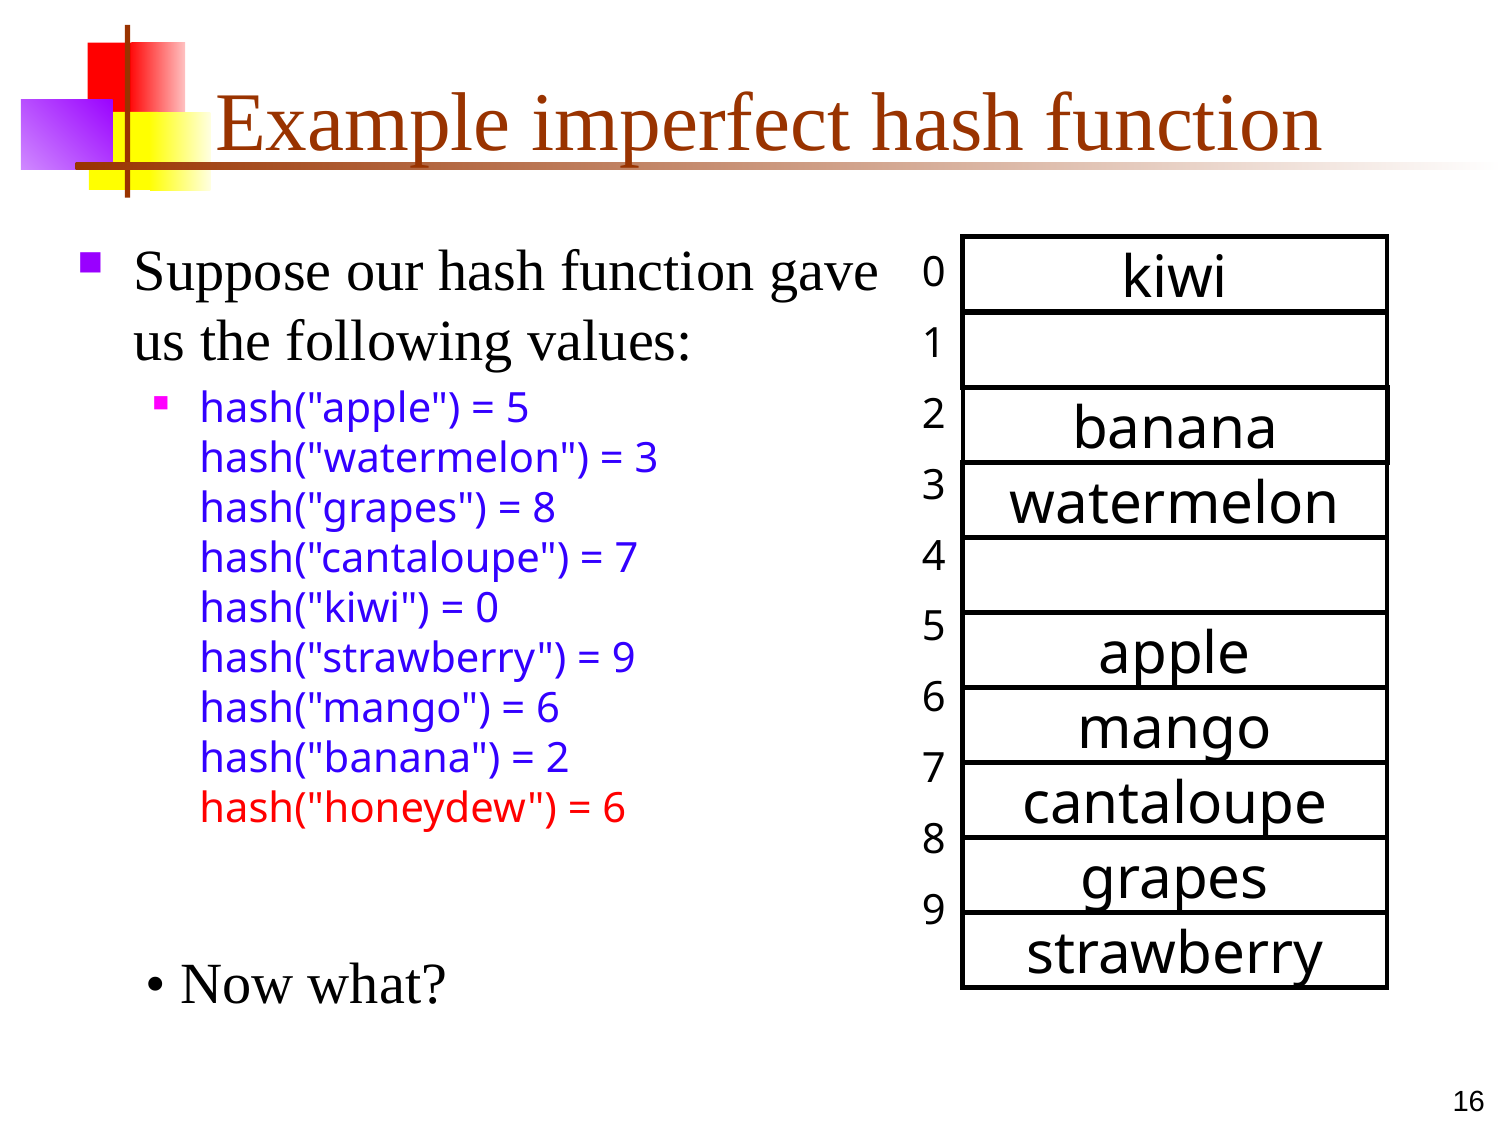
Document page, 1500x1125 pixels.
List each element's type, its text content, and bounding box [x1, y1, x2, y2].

slide_number 16 [1187, 1050, 1500, 1125]
title Example imperfect hash function [200, 37, 1479, 175]
text_box • Now what? [130, 937, 462, 1023]
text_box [905, 236, 1388, 991]
list Suppose our hash function gave us the following values: hash("apple") = 5 hash("watermelon") = 3 hash("grapes") = 8 hash("cantaloupe") = 7 hash("kiwi") = 0 hash("strawberry") = 9 hash("mango") = 6 hash("banana") = 2 hash("honeydew") = 6 [62, 224, 904, 942]
